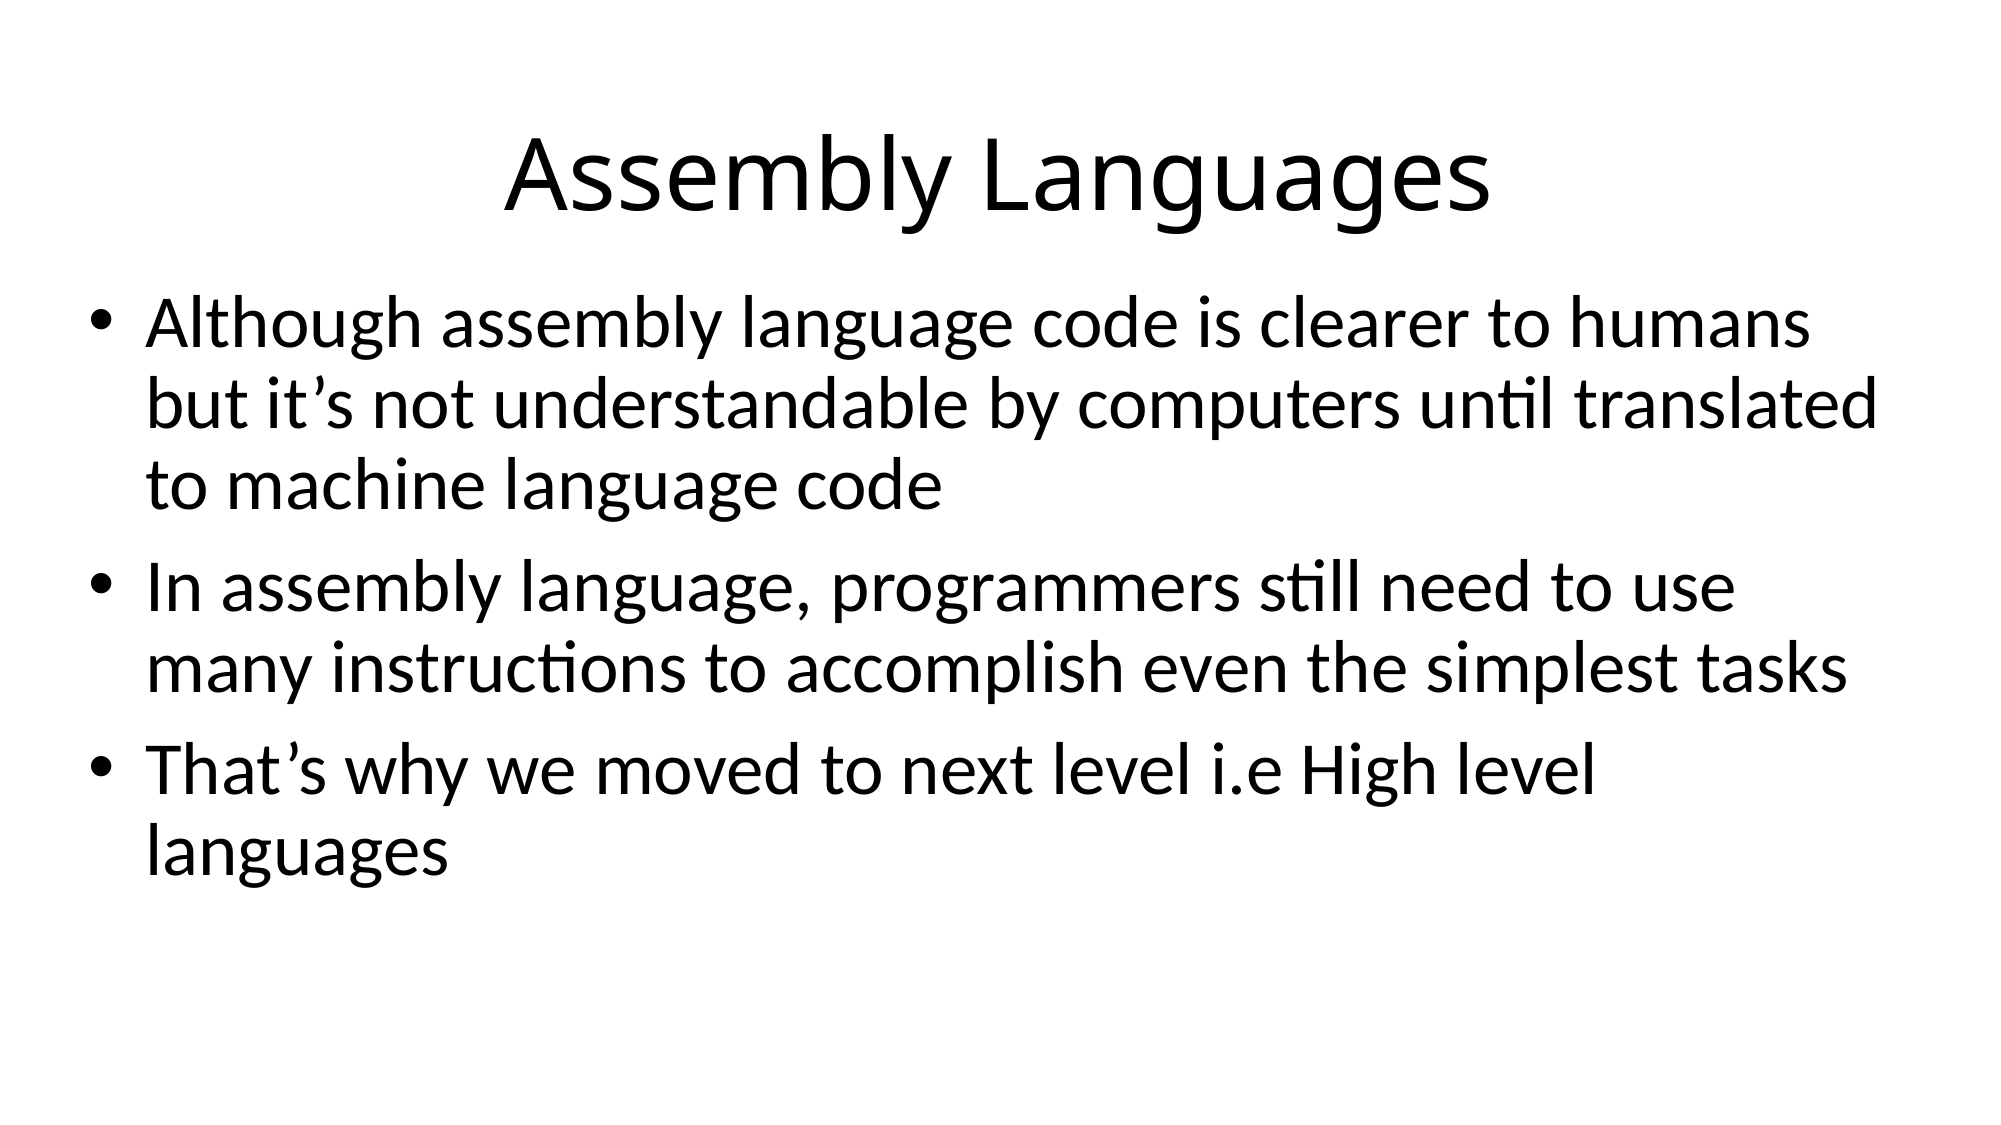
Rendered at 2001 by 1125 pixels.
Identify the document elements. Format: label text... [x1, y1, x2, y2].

subtitle Although assembly language code is clearer to humans but it’s not understandable by computers until translated to machine language code In assembly language, programmers still need to use many instructions to accomplish even the simplest tasks That’s why we moved to next level i.e High level languages [73, 275, 1910, 1077]
title Assembly Languages [249, 15, 1750, 240]
